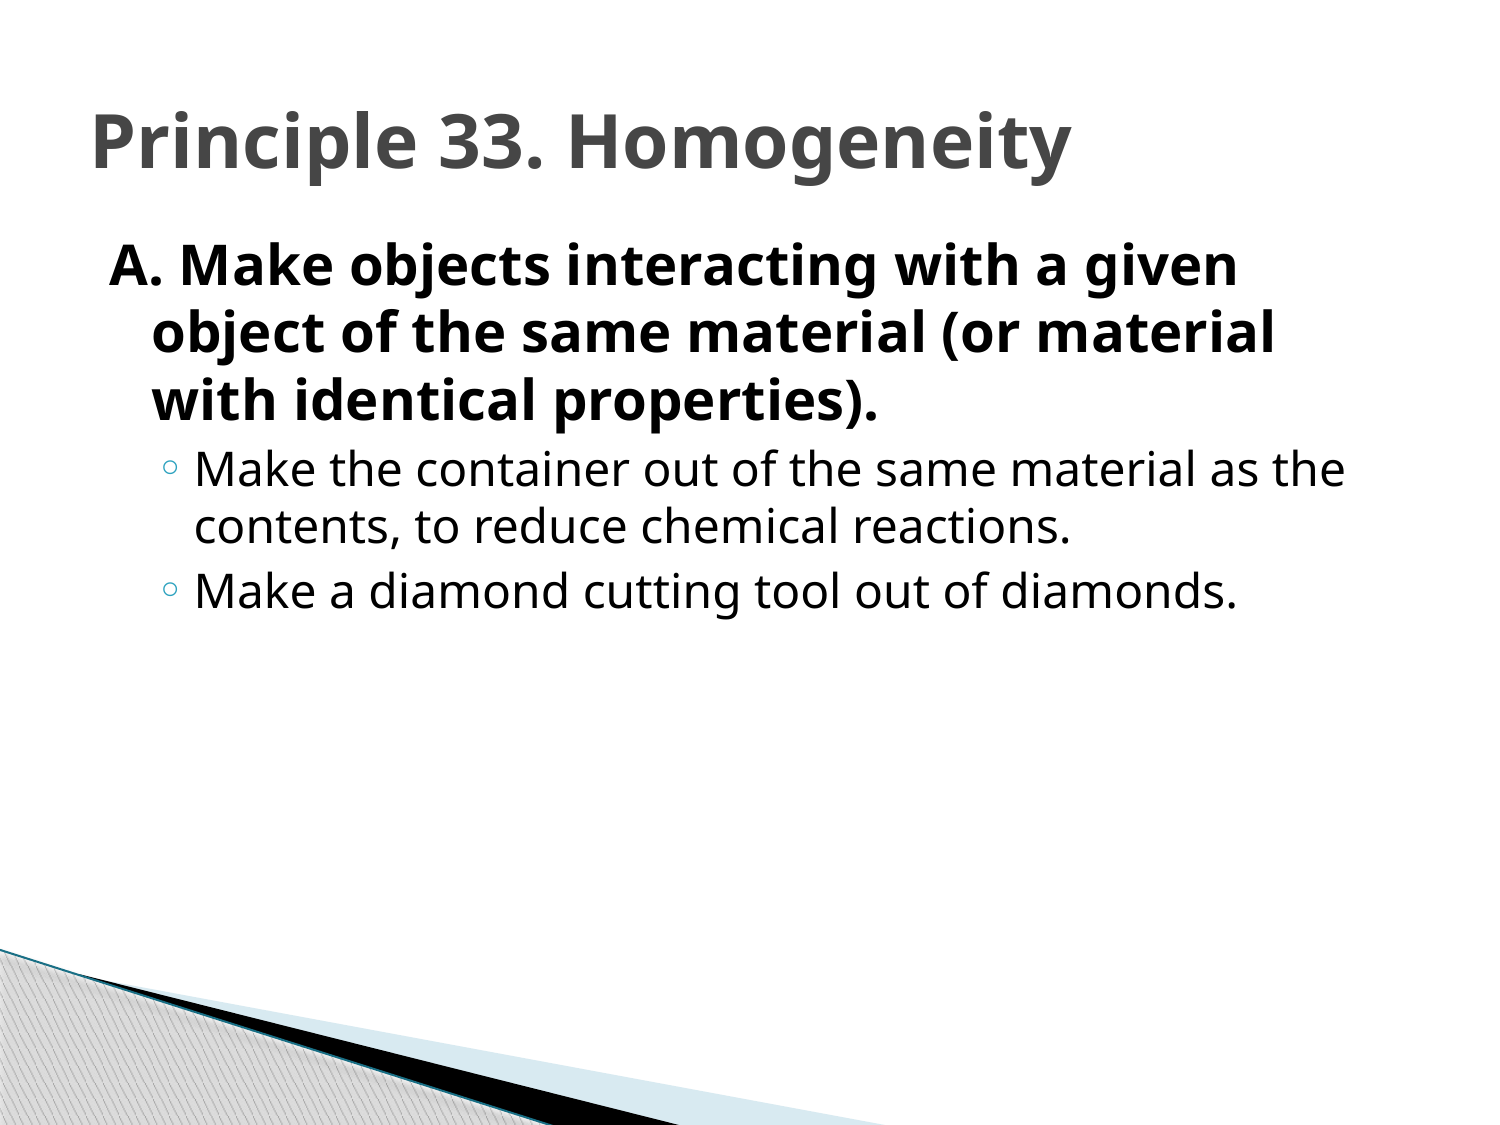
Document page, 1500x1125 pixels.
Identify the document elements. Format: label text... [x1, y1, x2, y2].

list A. Make objects interacting with a given object of the same material (or material with identical properties). Make the container out of the same material as the contents, to reduce chemical reactions. Make a diamond cutting tool out of diamonds. [76, 233, 1400, 1012]
title Principle 33. Homogeneity [75, 45, 1425, 233]
